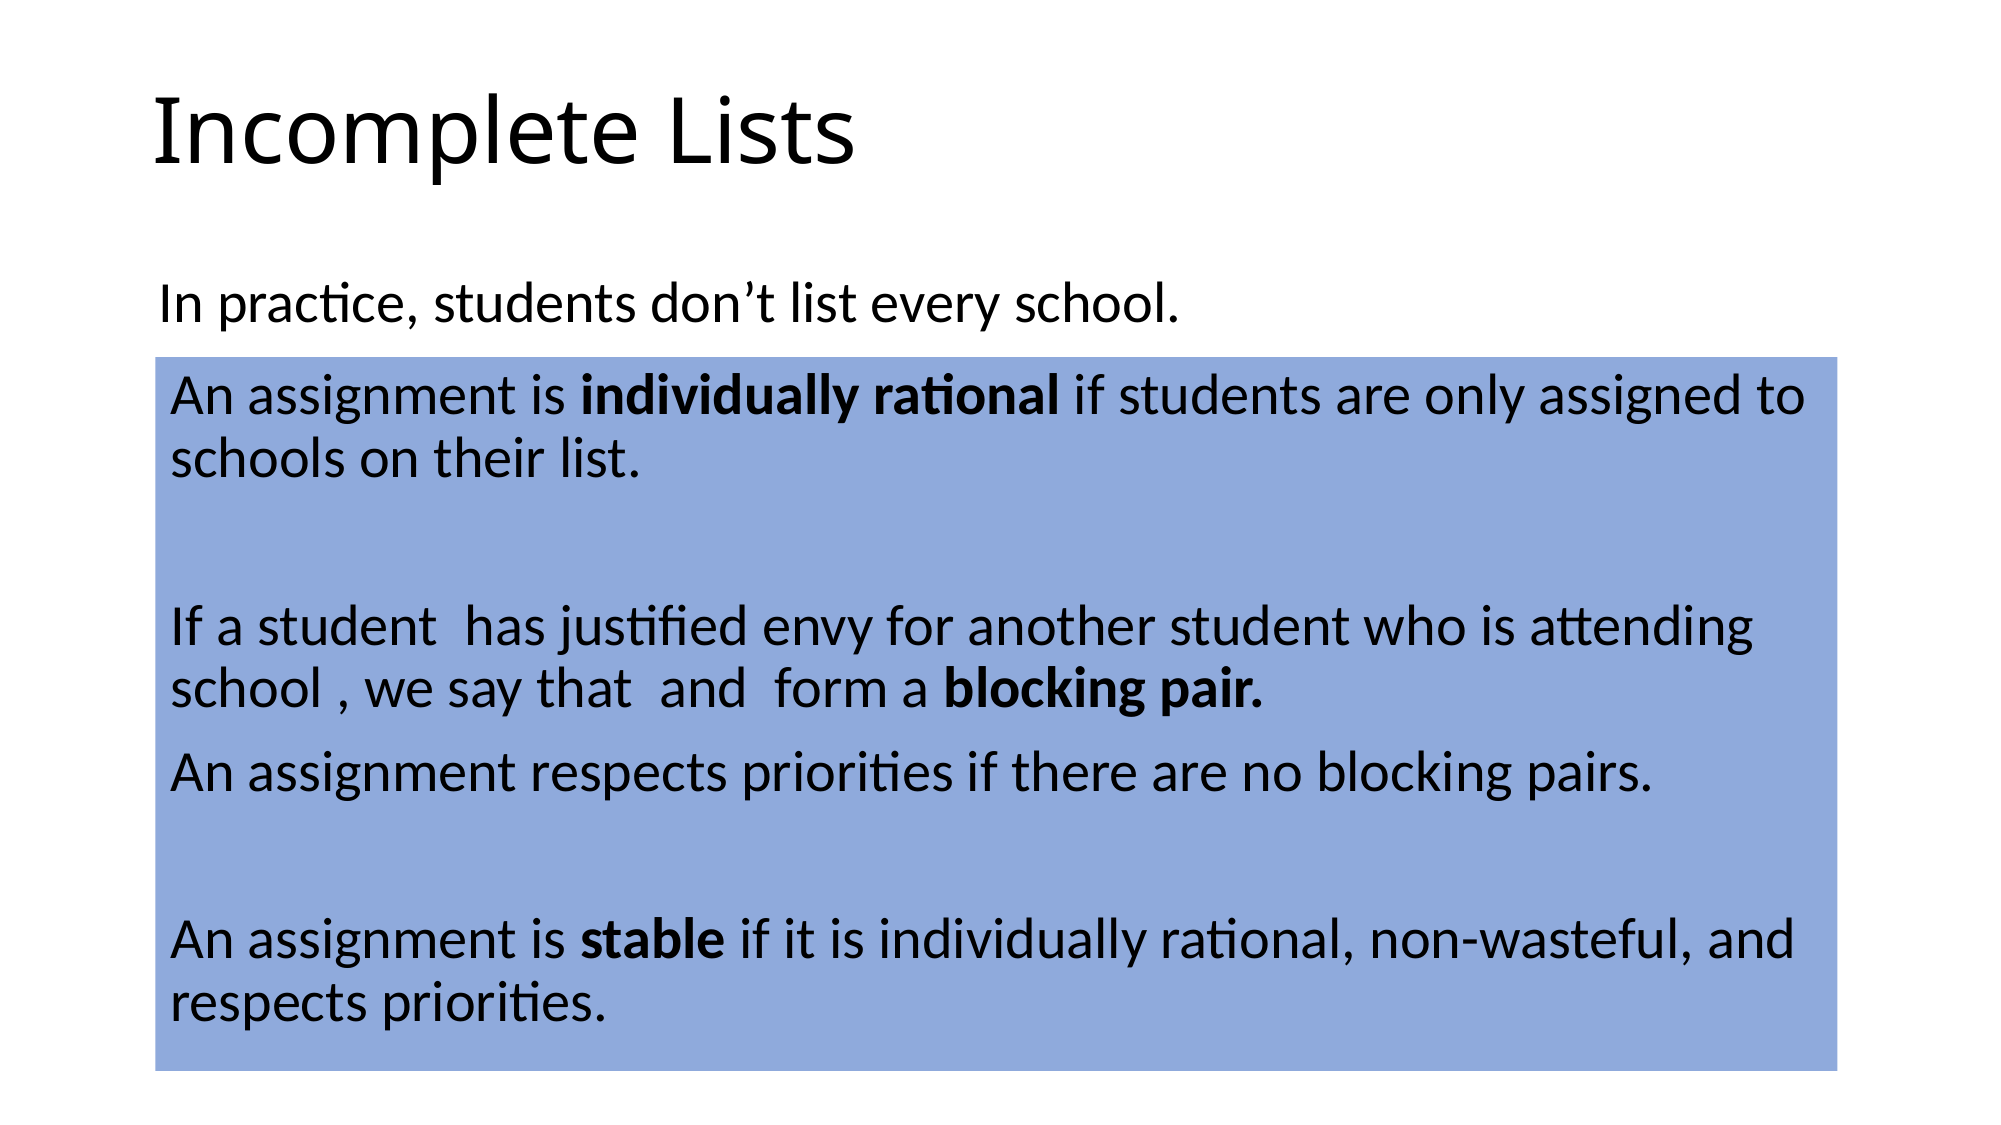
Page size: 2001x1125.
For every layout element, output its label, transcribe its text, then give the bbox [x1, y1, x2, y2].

text_box In practice, students don’t list every school. [144, 257, 1198, 342]
title Incomplete Lists [137, 25, 1863, 243]
